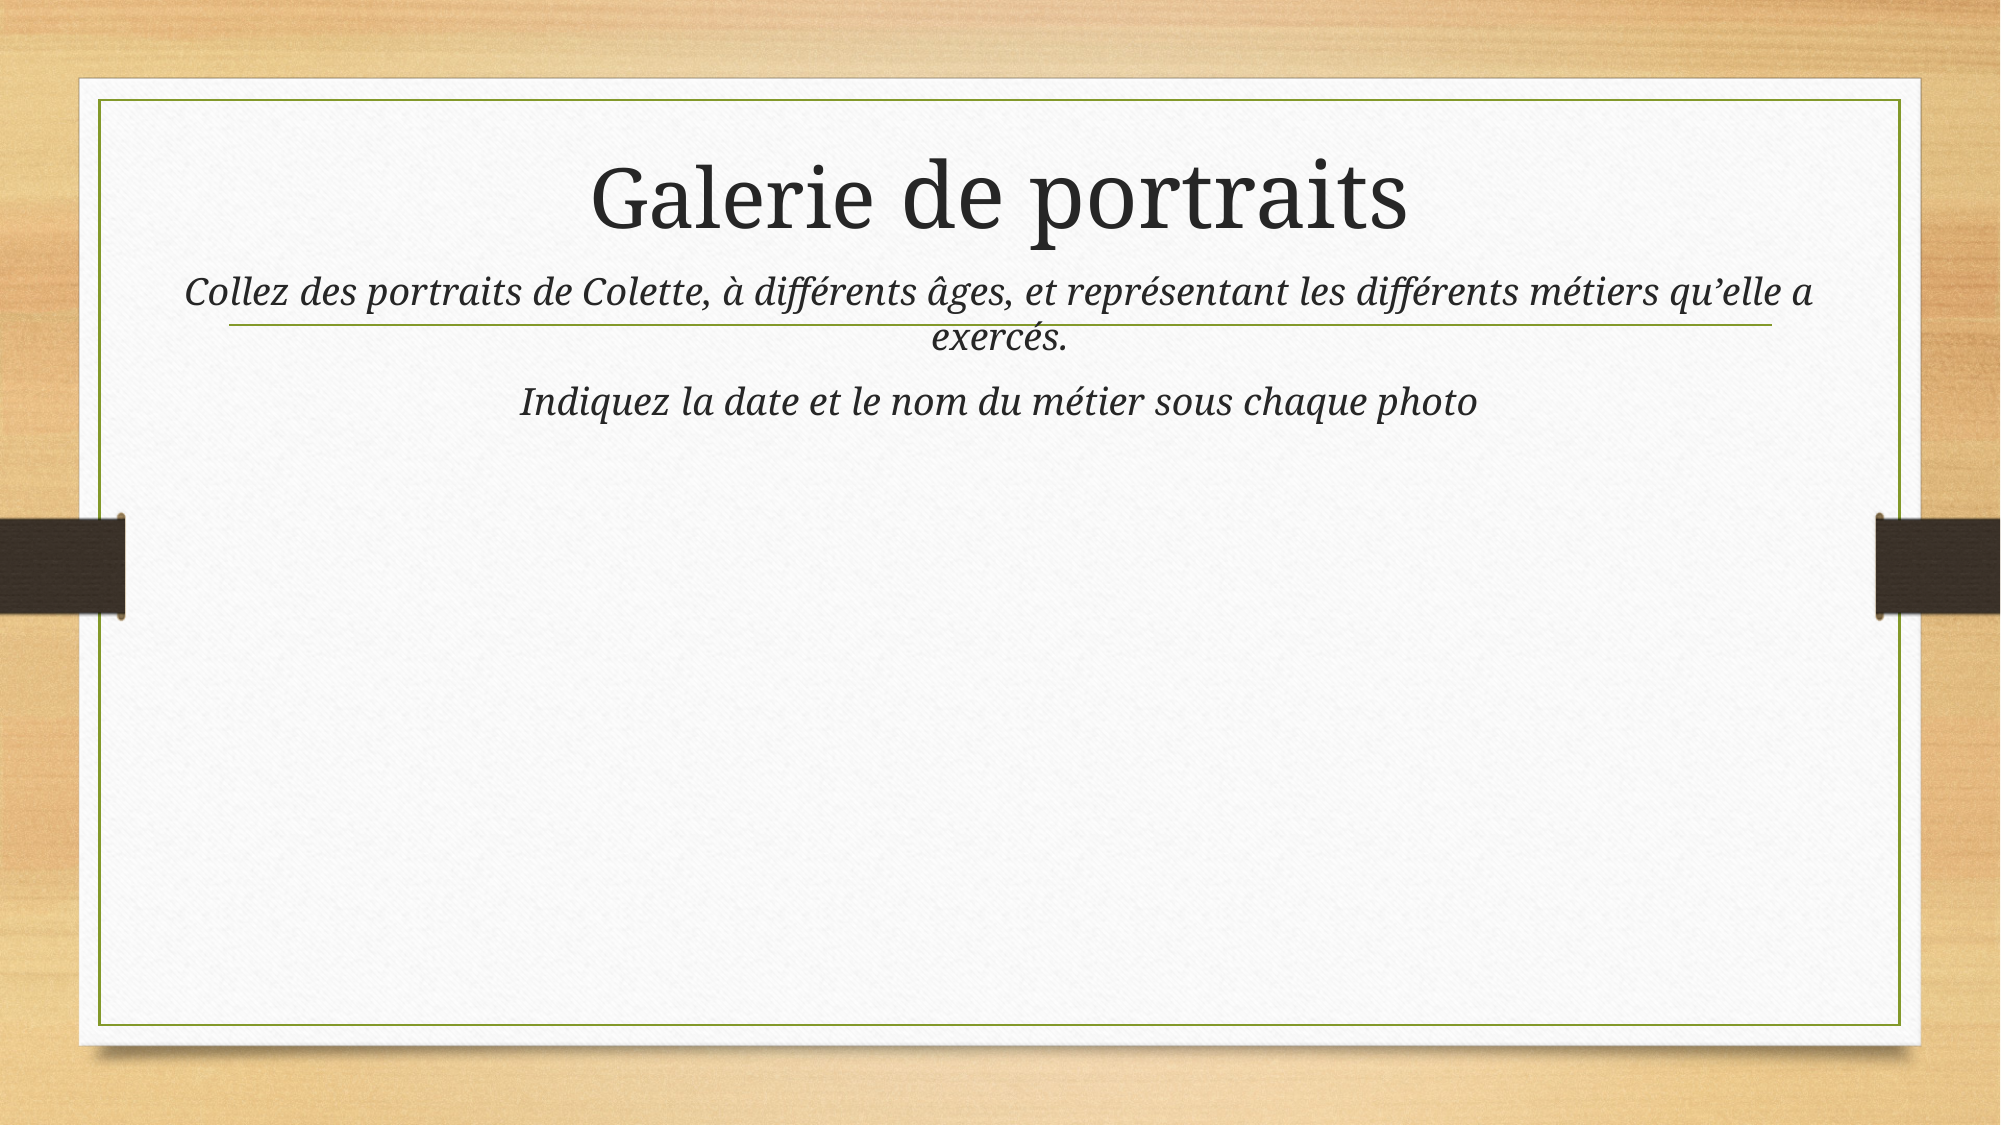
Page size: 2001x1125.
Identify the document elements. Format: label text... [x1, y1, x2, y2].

text_box Galerie de portraits [212, 86, 1788, 260]
text_box Collez des portraits de Colette, à différents âges, et représentant les différents métiers qu’elle a exercés. Indiquez la date et le nom du métier sous chaque photo [99, 260, 1900, 334]
picture [0, 0, 2001, 1125]
